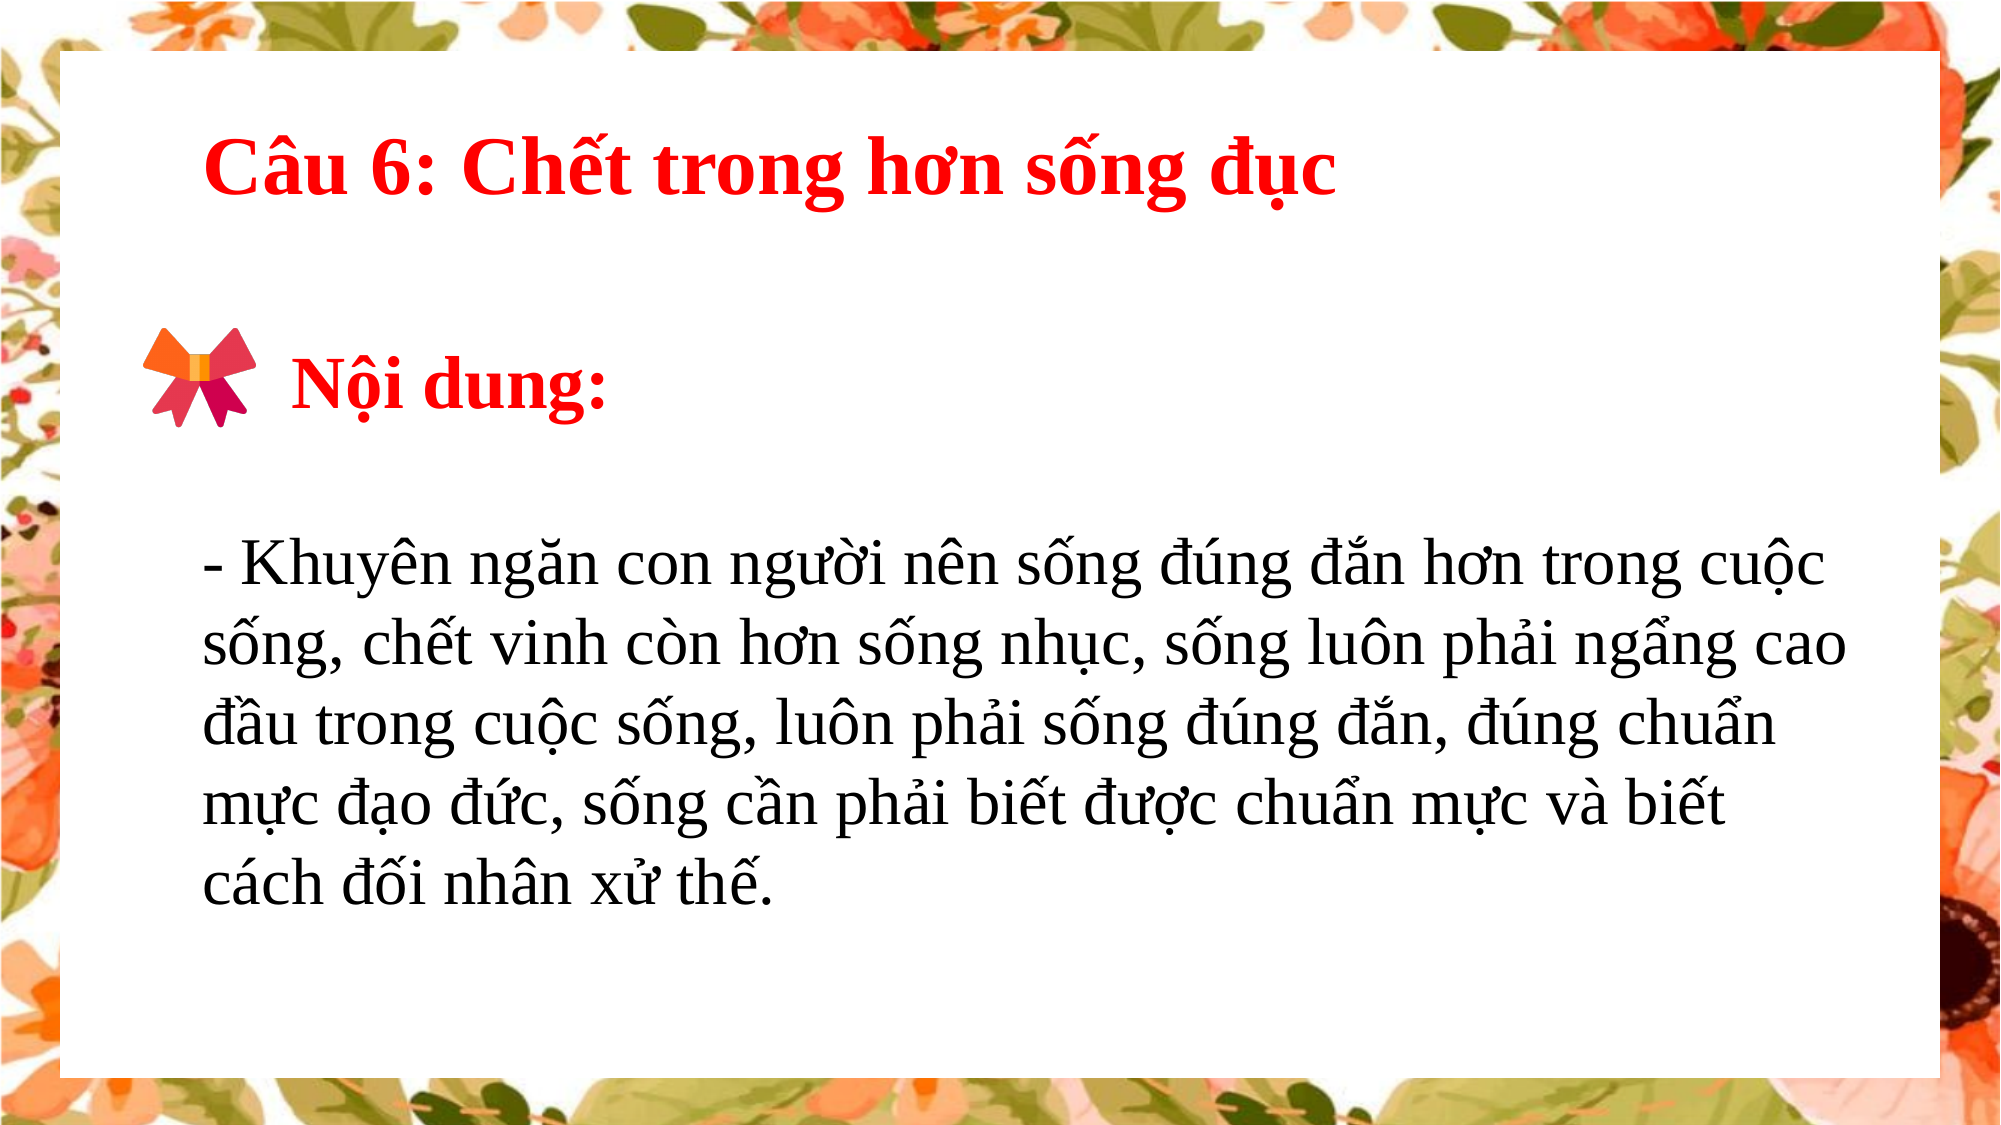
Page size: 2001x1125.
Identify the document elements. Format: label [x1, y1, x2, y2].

picture [143, 321, 256, 434]
text_box [0, 0, 2000, 1125]
